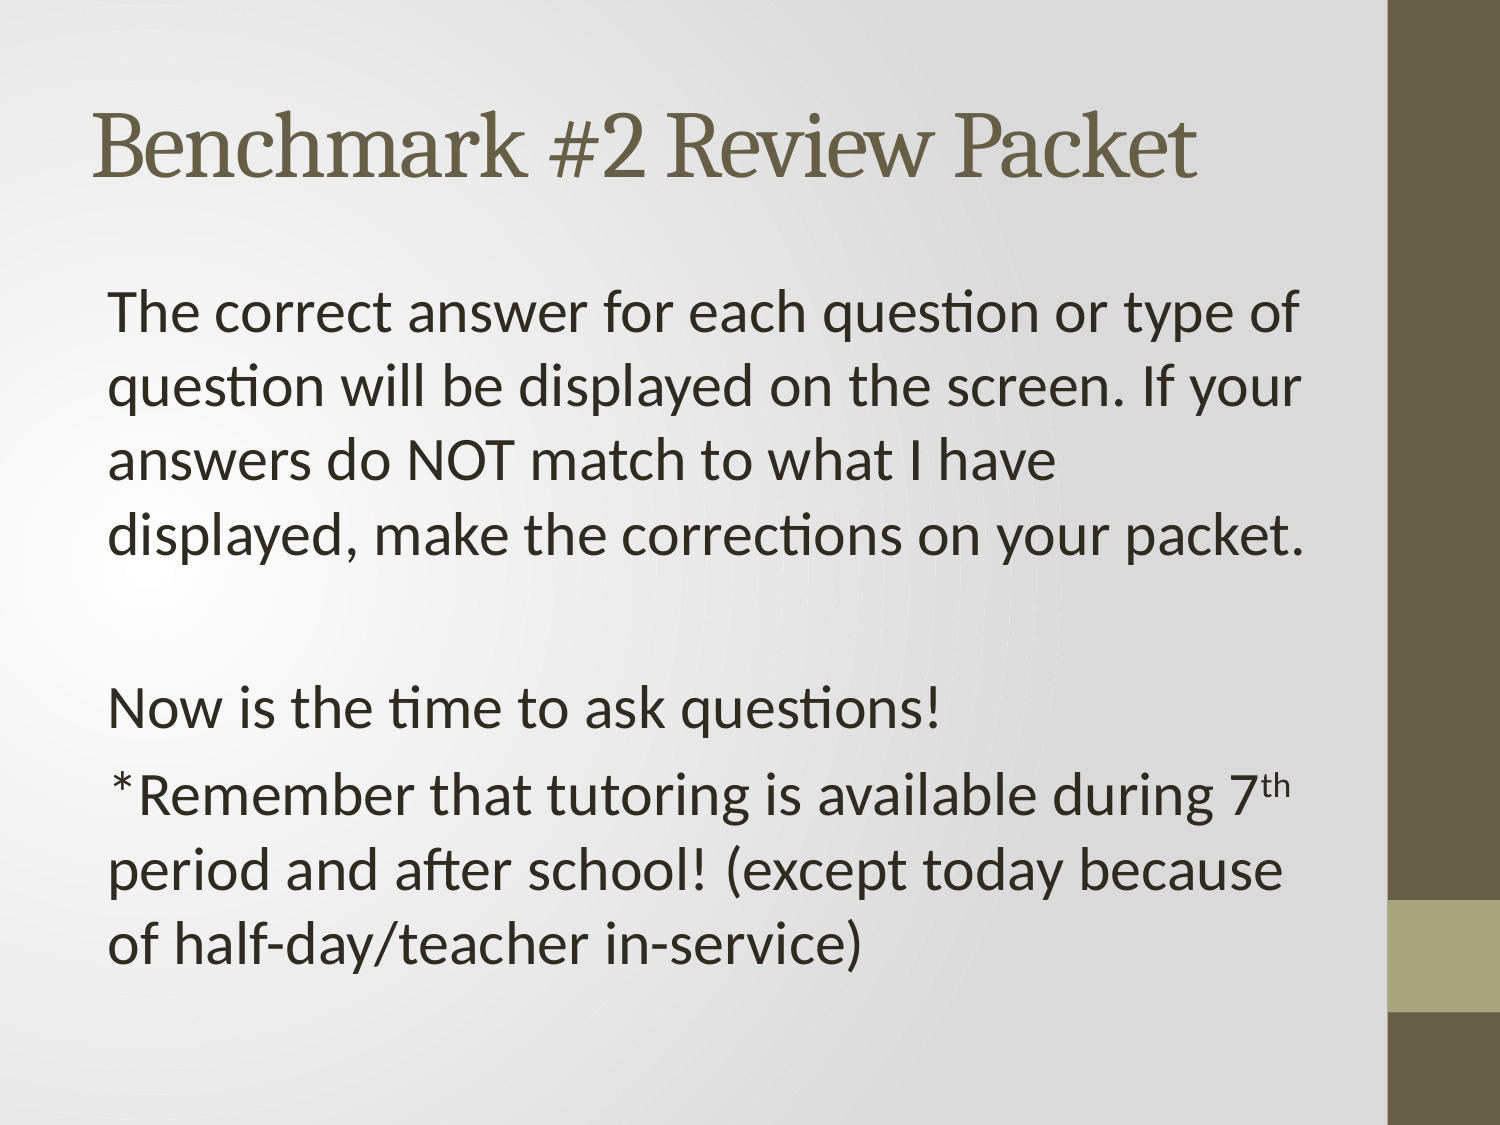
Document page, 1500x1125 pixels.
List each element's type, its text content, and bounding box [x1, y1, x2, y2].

title Benchmark #2 Review Packet [75, 45, 1325, 233]
list The correct answer for each question or type of question will be displayed on the screen. If your answers do NOT match to what I have displayed, make the corrections on your packet. Now is the time to ask questions! *Remember that tutoring is available during 7th period and after school! (except today because of half-day/teacher in-service) [75, 262, 1325, 1050]
